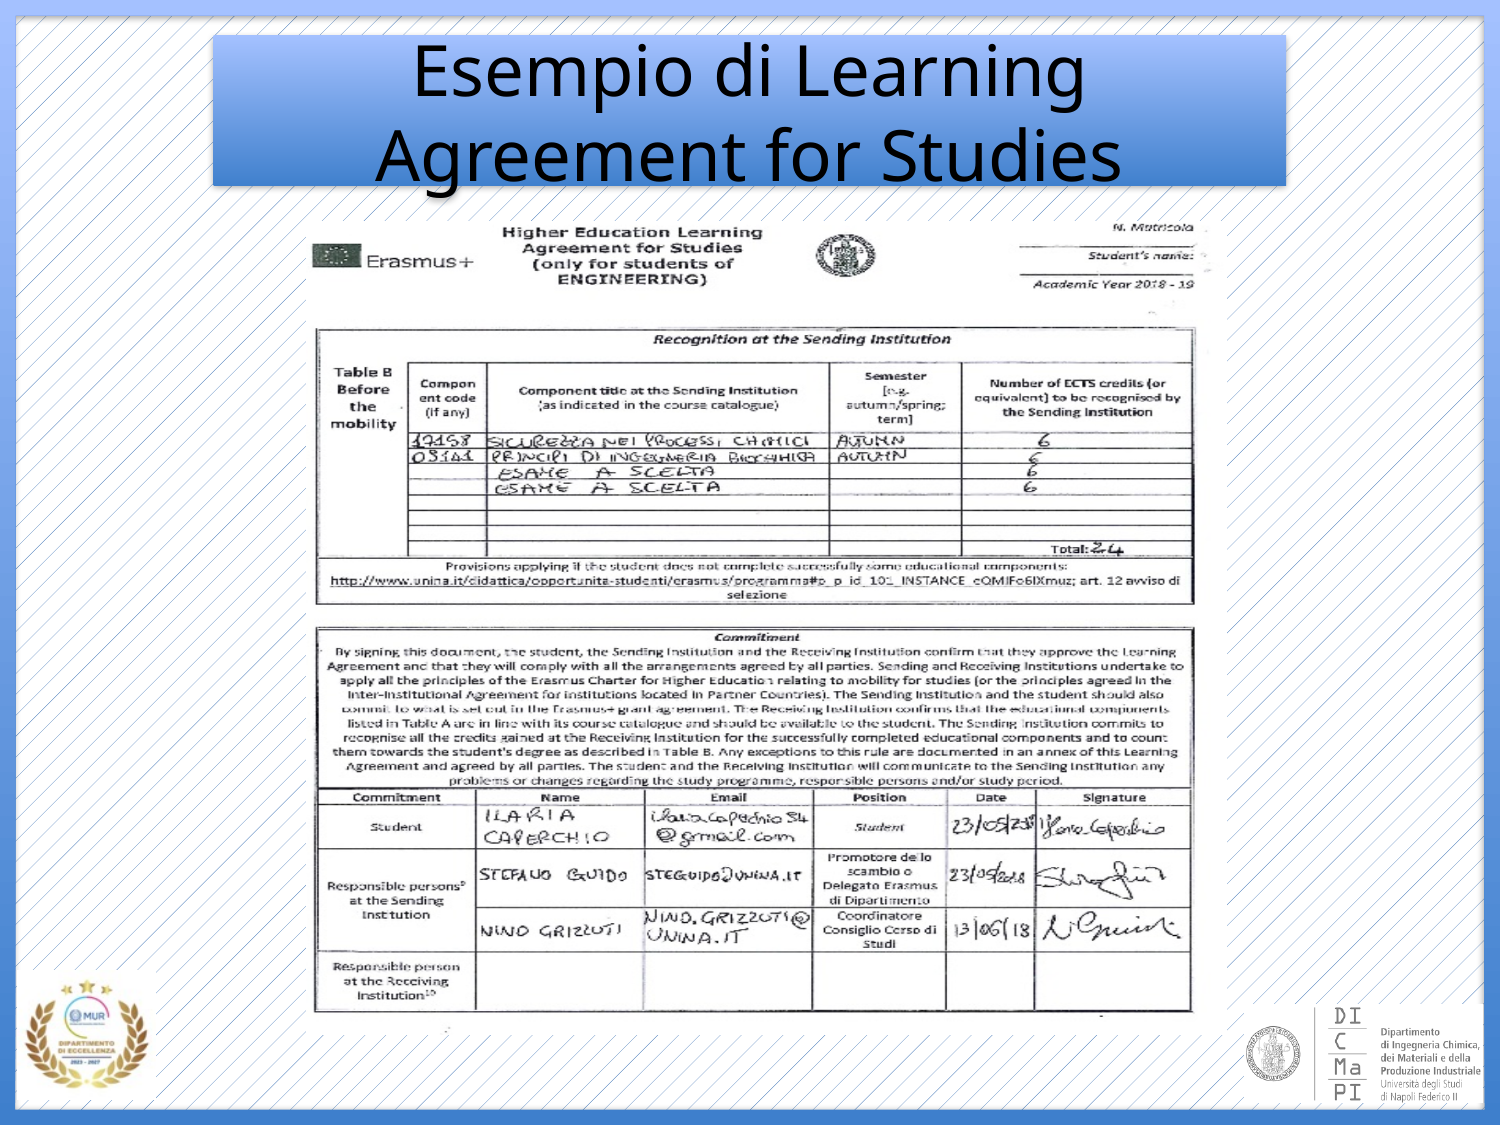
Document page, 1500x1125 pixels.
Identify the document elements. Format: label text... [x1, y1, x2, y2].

picture [305, 220, 1228, 1036]
text_box Esempio di Learning Agreement for Studies [213, 35, 1287, 186]
picture [17, 970, 156, 1100]
text_box [0, 0, 1500, 1125]
picture [1244, 1004, 1483, 1103]
